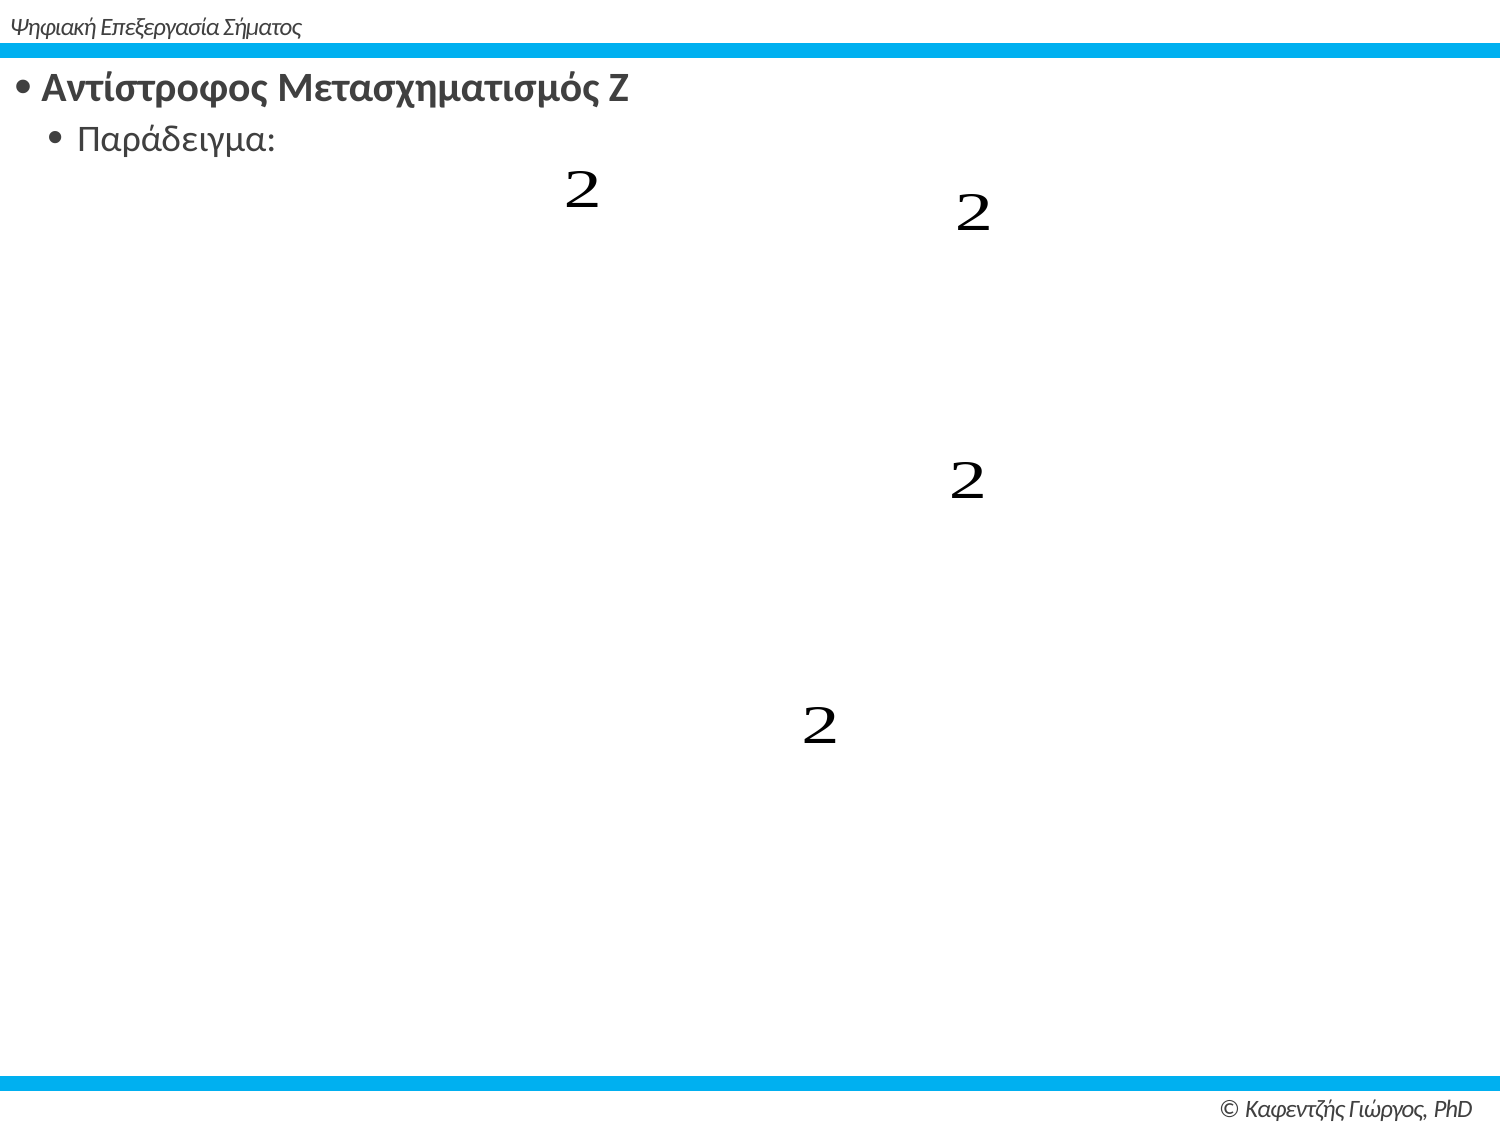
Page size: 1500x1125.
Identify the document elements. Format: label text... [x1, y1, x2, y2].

text_box © Καφεντζής Γιώργος, PhD [0, 1100, 1484, 1125]
title Ψηφιακή Επεξεργασία Σήματος [0, 20, 1484, 43]
text_box [0, 1076, 1500, 1091]
list Αντίστροφος Μετασχηματισμός Ζ Παράδειγμα: [14, 58, 1484, 1076]
text_box [0, 43, 1500, 58]
